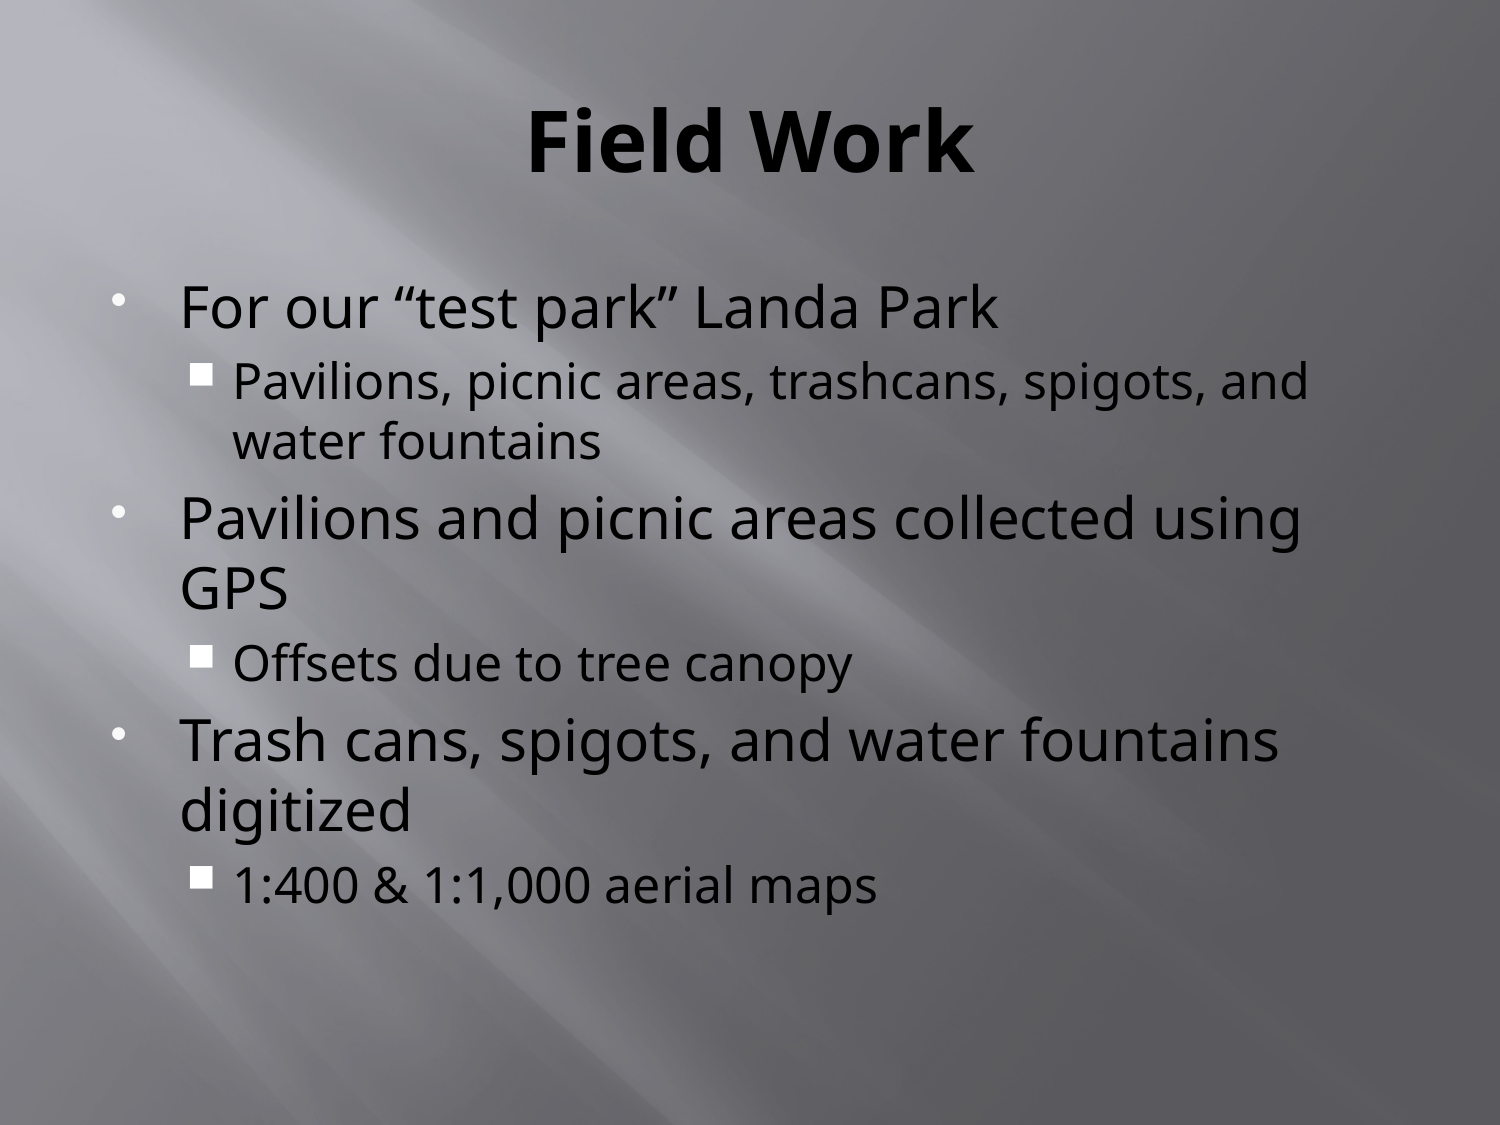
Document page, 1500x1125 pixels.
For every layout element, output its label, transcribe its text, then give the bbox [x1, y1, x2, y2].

title Field Work [75, 45, 1425, 233]
list For our “test park” Landa Park Pavilions, picnic areas, trashcans, spigots, and water fountains Pavilions and picnic areas collected using GPS Offsets due to tree canopy Trash cans, spigots, and water fountains digitized 1:400 & 1:1,000 aerial maps [75, 262, 1425, 1035]
